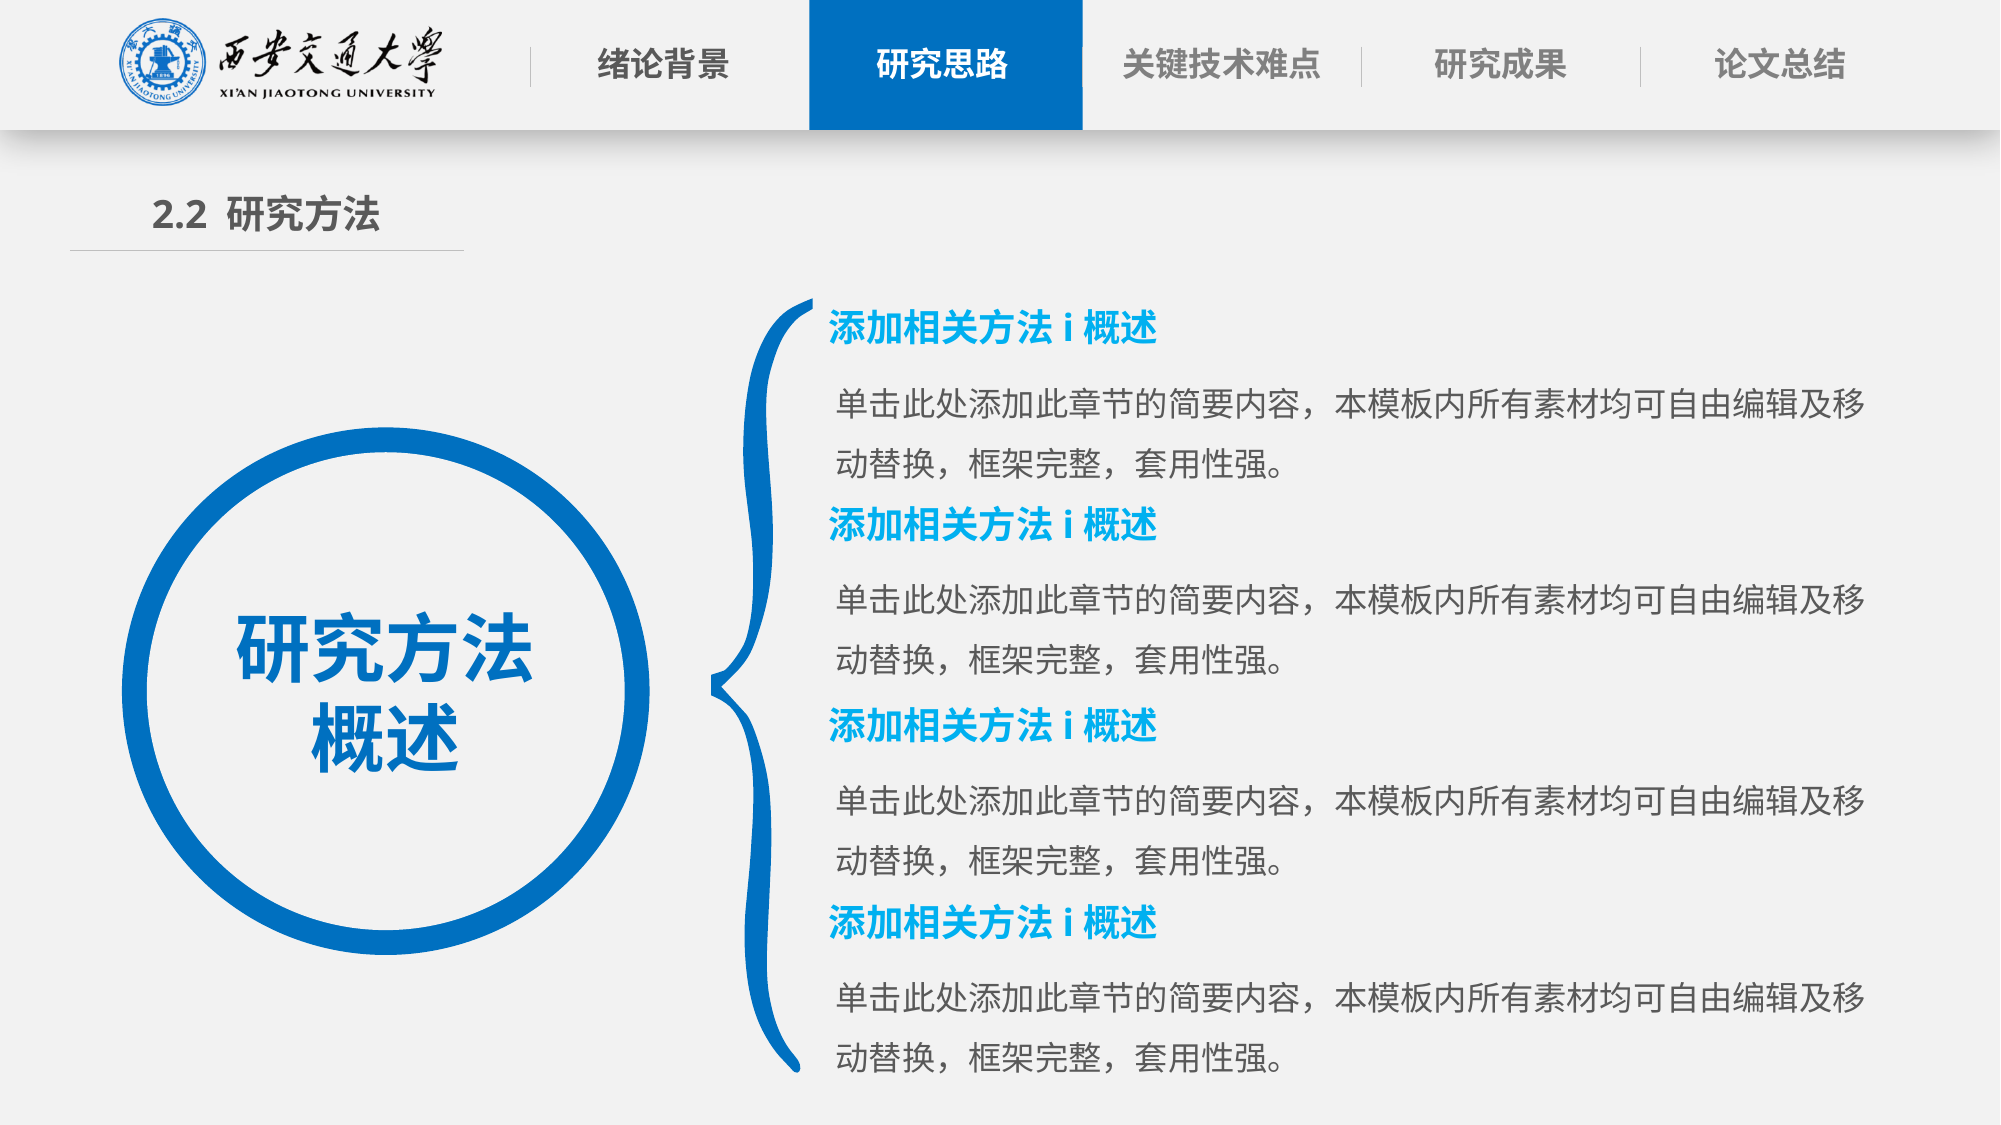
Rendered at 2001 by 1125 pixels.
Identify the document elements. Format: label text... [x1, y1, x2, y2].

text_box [121, 427, 650, 955]
text_box [0, 0, 808, 131]
text_box 2.2 研究方法 [111, 181, 422, 245]
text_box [821, 694, 1901, 890]
picture [119, 18, 442, 106]
text_box 研究成果 [1391, 35, 1612, 91]
text_box 论文总结 [1670, 35, 1891, 91]
text_box [711, 298, 813, 1073]
text_box [1084, 0, 2000, 131]
text_box 绪论背景 [553, 35, 775, 91]
text_box [808, 0, 1084, 131]
text_box 关键技术难点 [1111, 35, 1333, 91]
text_box 研究思路 [832, 35, 1054, 91]
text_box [821, 891, 1901, 1087]
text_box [821, 296, 1901, 492]
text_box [821, 493, 1901, 689]
